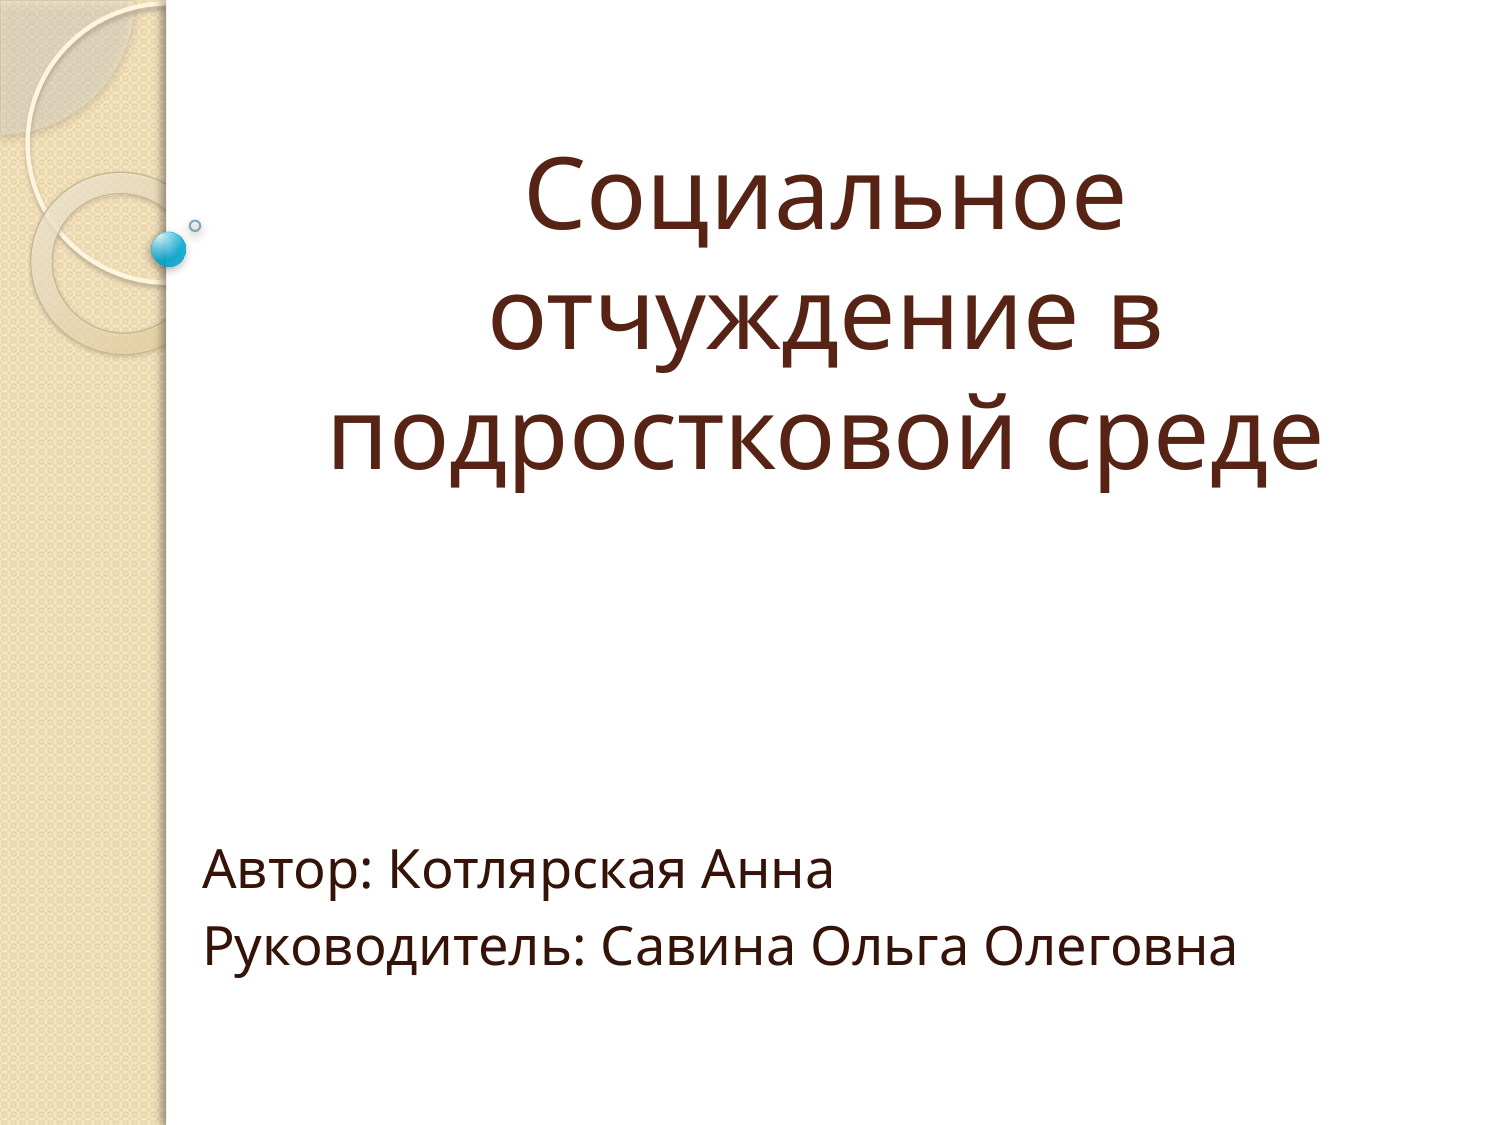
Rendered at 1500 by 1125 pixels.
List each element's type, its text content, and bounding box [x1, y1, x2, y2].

subtitle Автор: Котлярская Анна Руководитель: Савина Ольга Олеговна [183, 834, 1398, 1012]
title Социальное отчуждение в подростковой среде [218, 255, 1434, 497]
